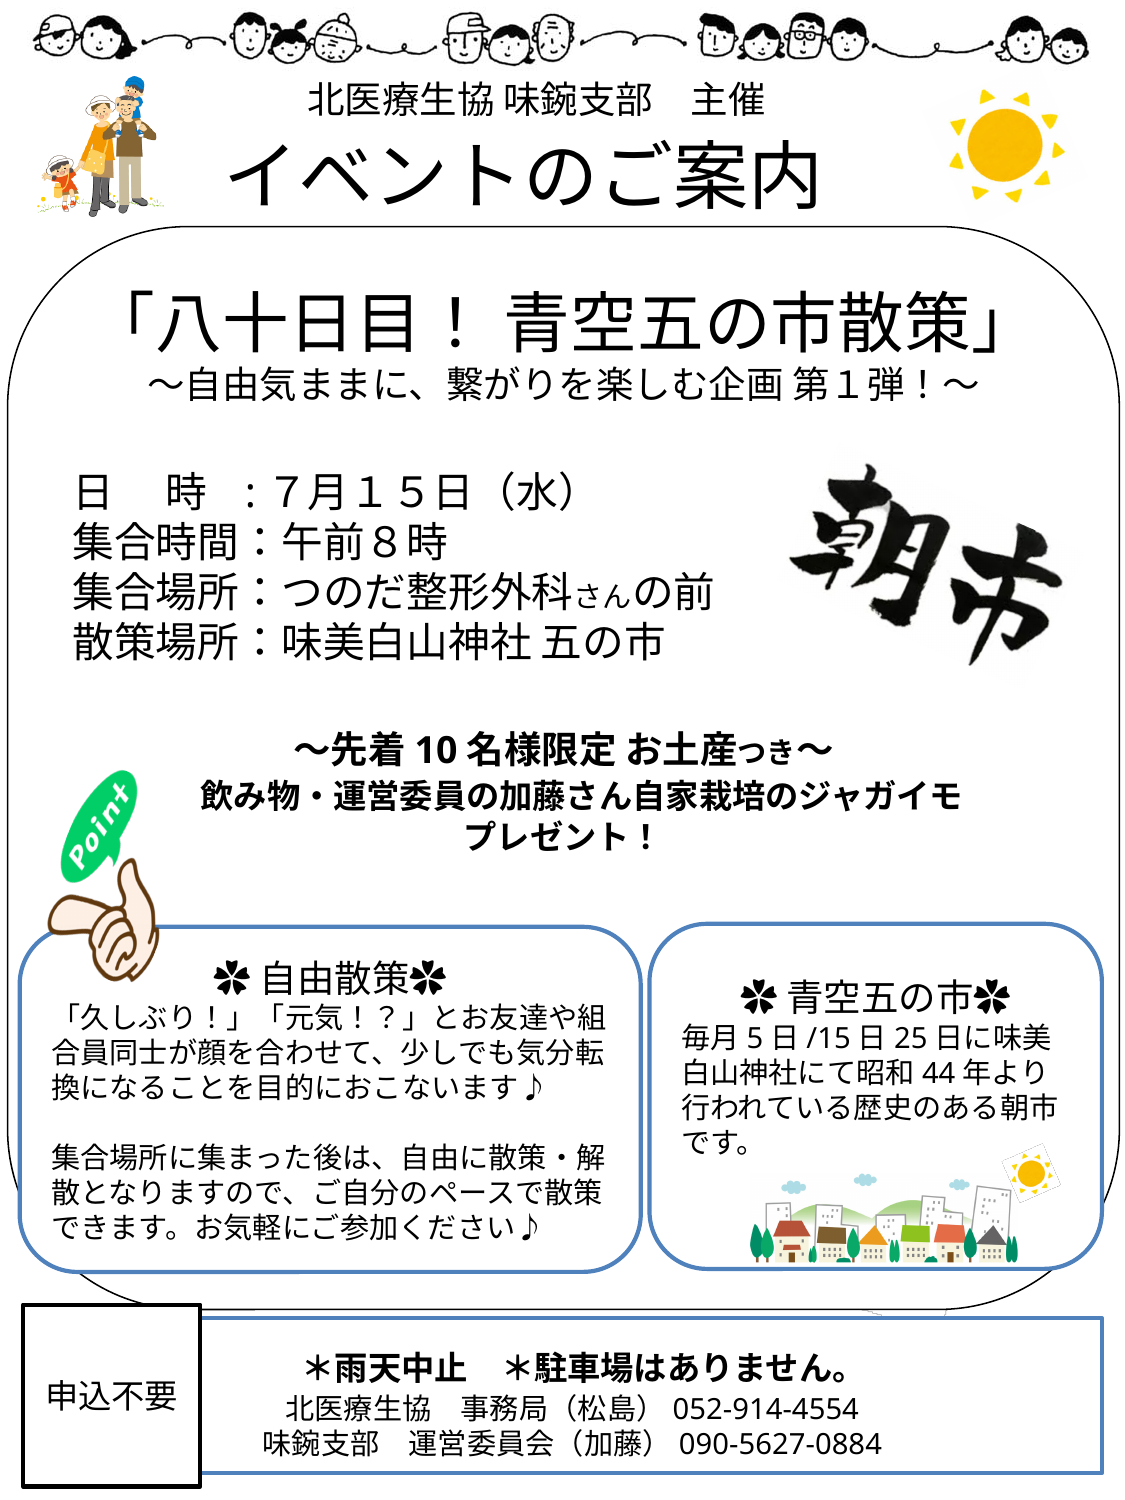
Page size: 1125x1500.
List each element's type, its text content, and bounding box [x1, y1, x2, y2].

text_box 申込不要 [21, 1303, 202, 1489]
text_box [19, 0, 1103, 80]
picture [778, 443, 1084, 689]
text_box 北医療生協 味鋺支部 主催 イベントのご案内 [0, 68, 1039, 344]
picture [37, 76, 164, 218]
text_box 「八十日目！ 青空五の市散策」 ～自由気ままに、繋がりを楽しむ企画 第１弾！～ 日 時 :７月１５日（水） 集合時間：午前８時 集合場所：つのだ整形外科さんの前 散策場所：味美白山神社 五の市 ～先着10名様限定 お土産つき～ 飲み物・運営委員の加藤さん自家栽培のジャガイモ プレゼント！ [7, 256, 1120, 1310]
text_box ＊雨天中止 ＊駐車場はありません。 北医療生協 事務局（松島）052-914-4554 味鋺支部 運営委員会（加藤）090-5627-0884 [202, 1316, 1104, 1475]
picture [522, 1170, 624, 1271]
text_box ✿自由散策✿ 「久しぶり！」「元気！？」とお友達や組合員同士が顔を合わせて、少しでも気分転換になることを目的におこないます♪ 集合場所に集まった後は、自由に散策・解散となりますので、ご自分のペースで散策できます。お気軽にご参加ください♪ [17, 924, 643, 1275]
picture [923, 80, 1087, 226]
picture [17, 760, 219, 991]
text_box ✿青空五の市✿ 毎月5日/15日25日に味美白山神社にて昭和44年より行われている歴史のある朝市です。 [647, 921, 1105, 1272]
picture [750, 1140, 1062, 1316]
